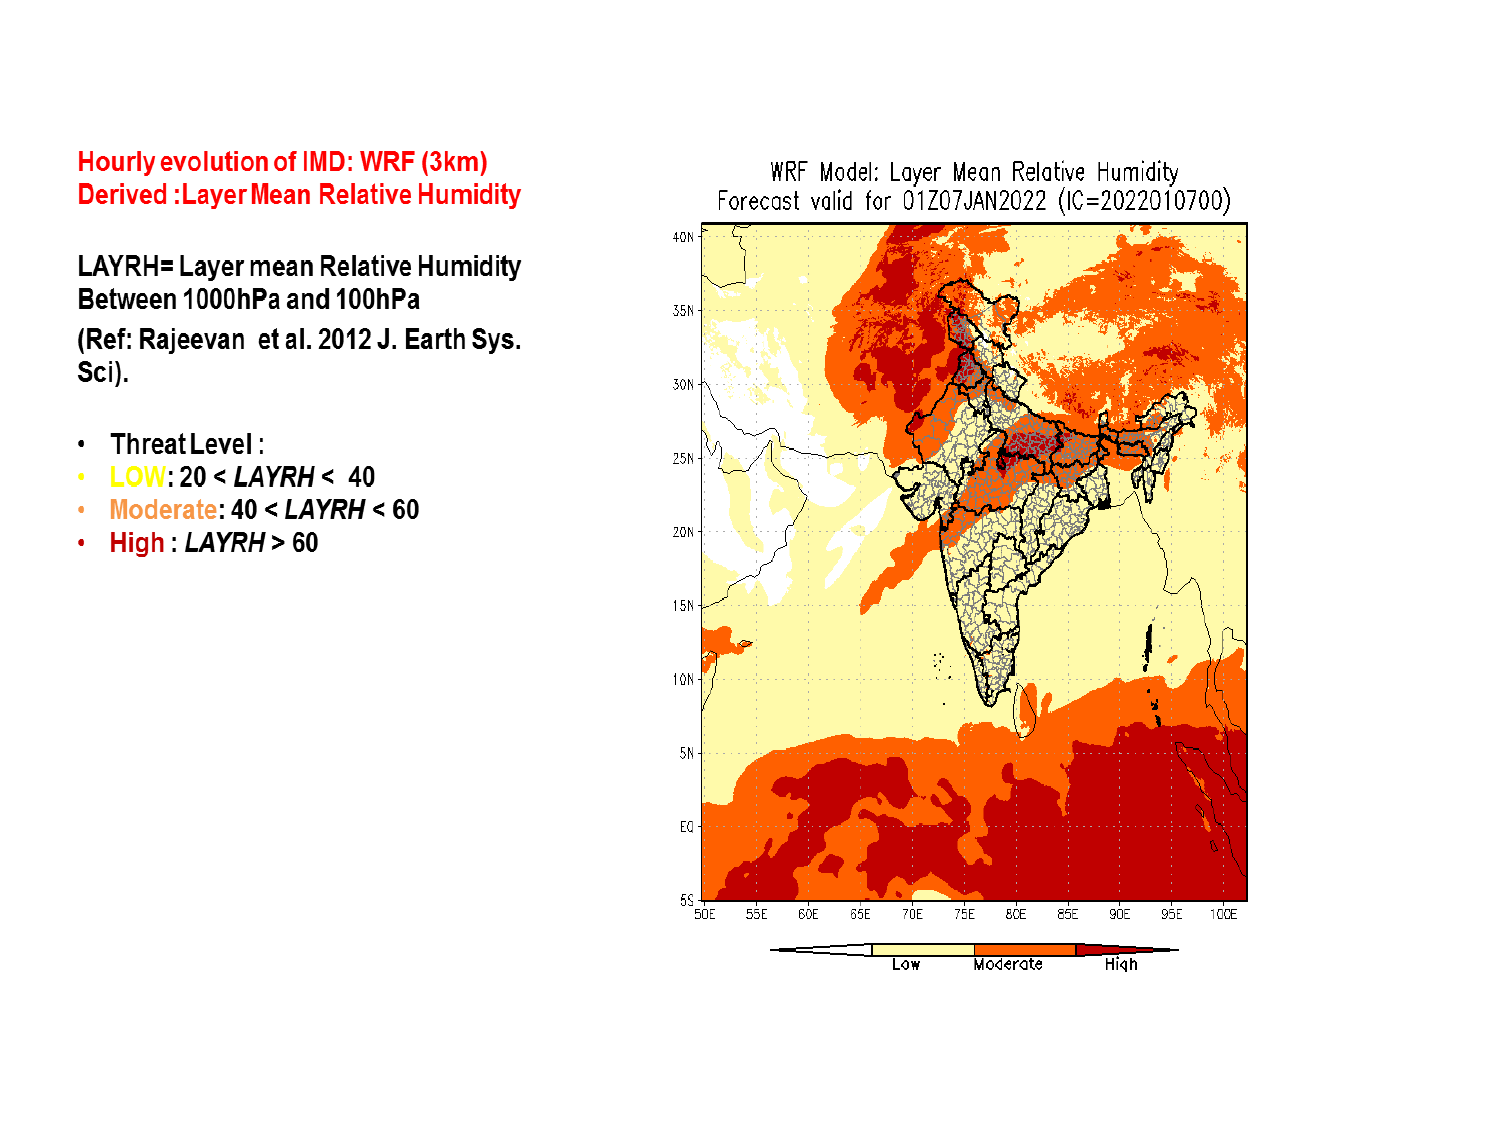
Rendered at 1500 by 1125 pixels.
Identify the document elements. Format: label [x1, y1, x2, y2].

picture [74, 149, 1426, 976]
